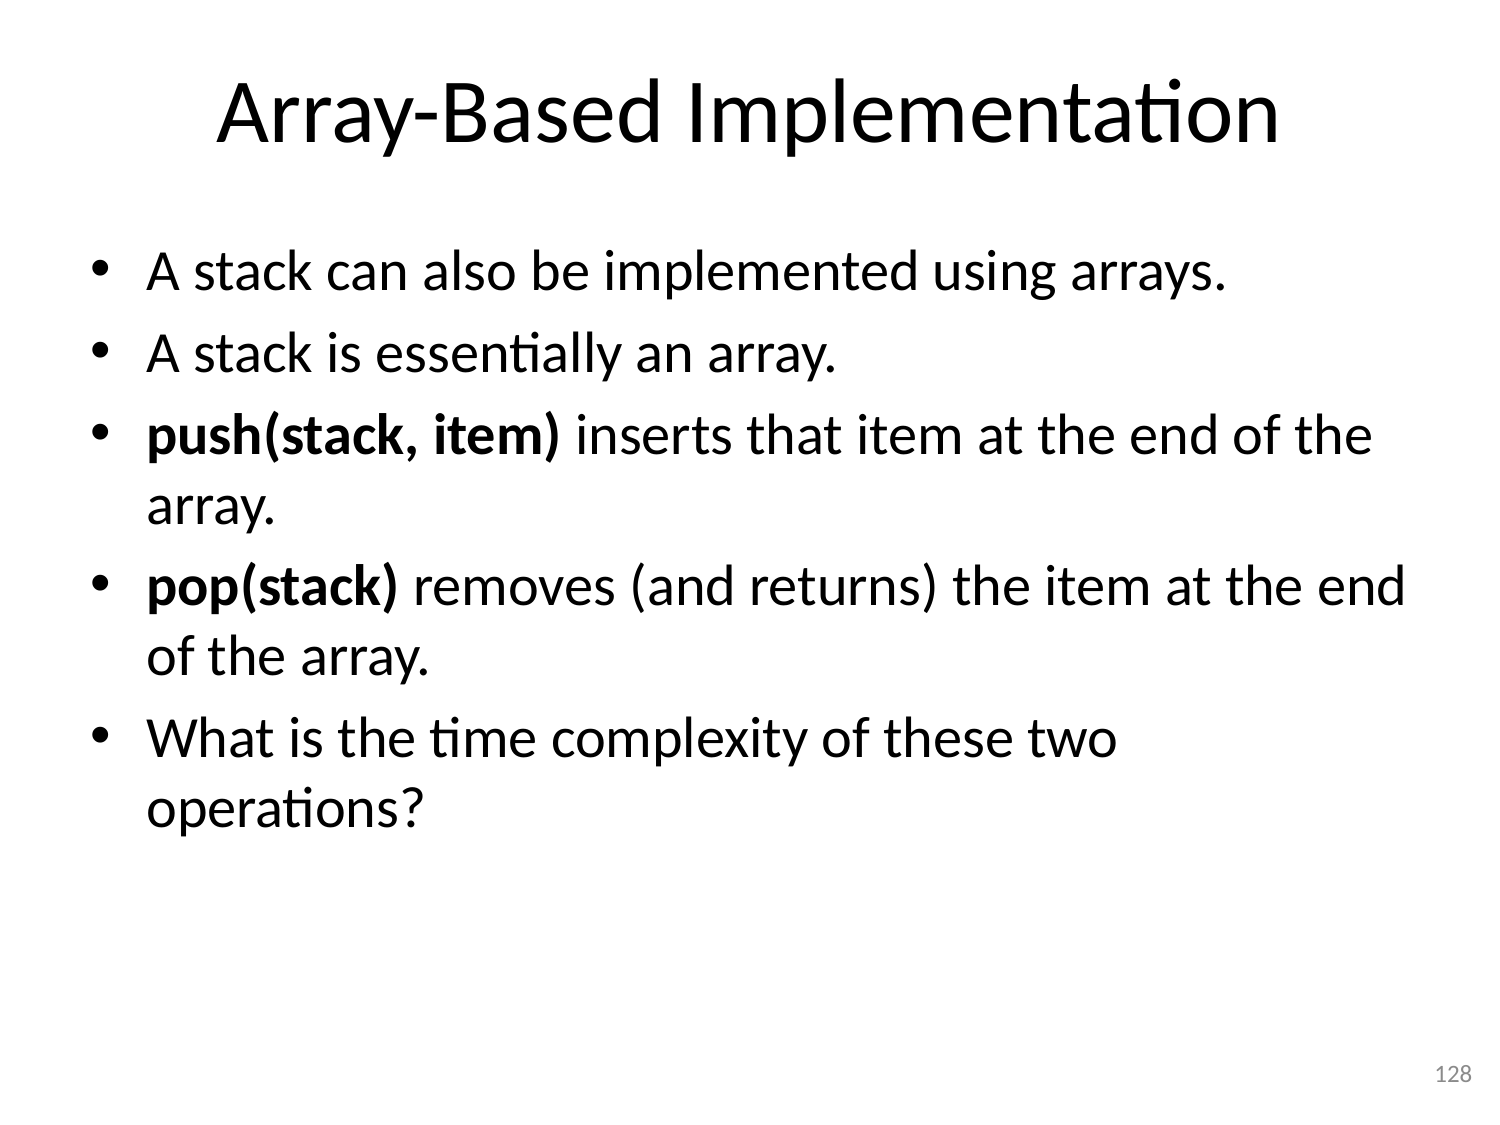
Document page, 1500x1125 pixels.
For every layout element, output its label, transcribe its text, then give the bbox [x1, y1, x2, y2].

title Array-Based Implementation [75, 12, 1425, 200]
slide_number 128 [1137, 1042, 1488, 1103]
list A stack can also be implemented using arrays. A stack is essentially an array. push(stack, item) inserts that item at the end of the array. pop(stack) removes (and returns) the item at the end of the array. What is the time complexity of these two operations? [75, 224, 1425, 1050]
